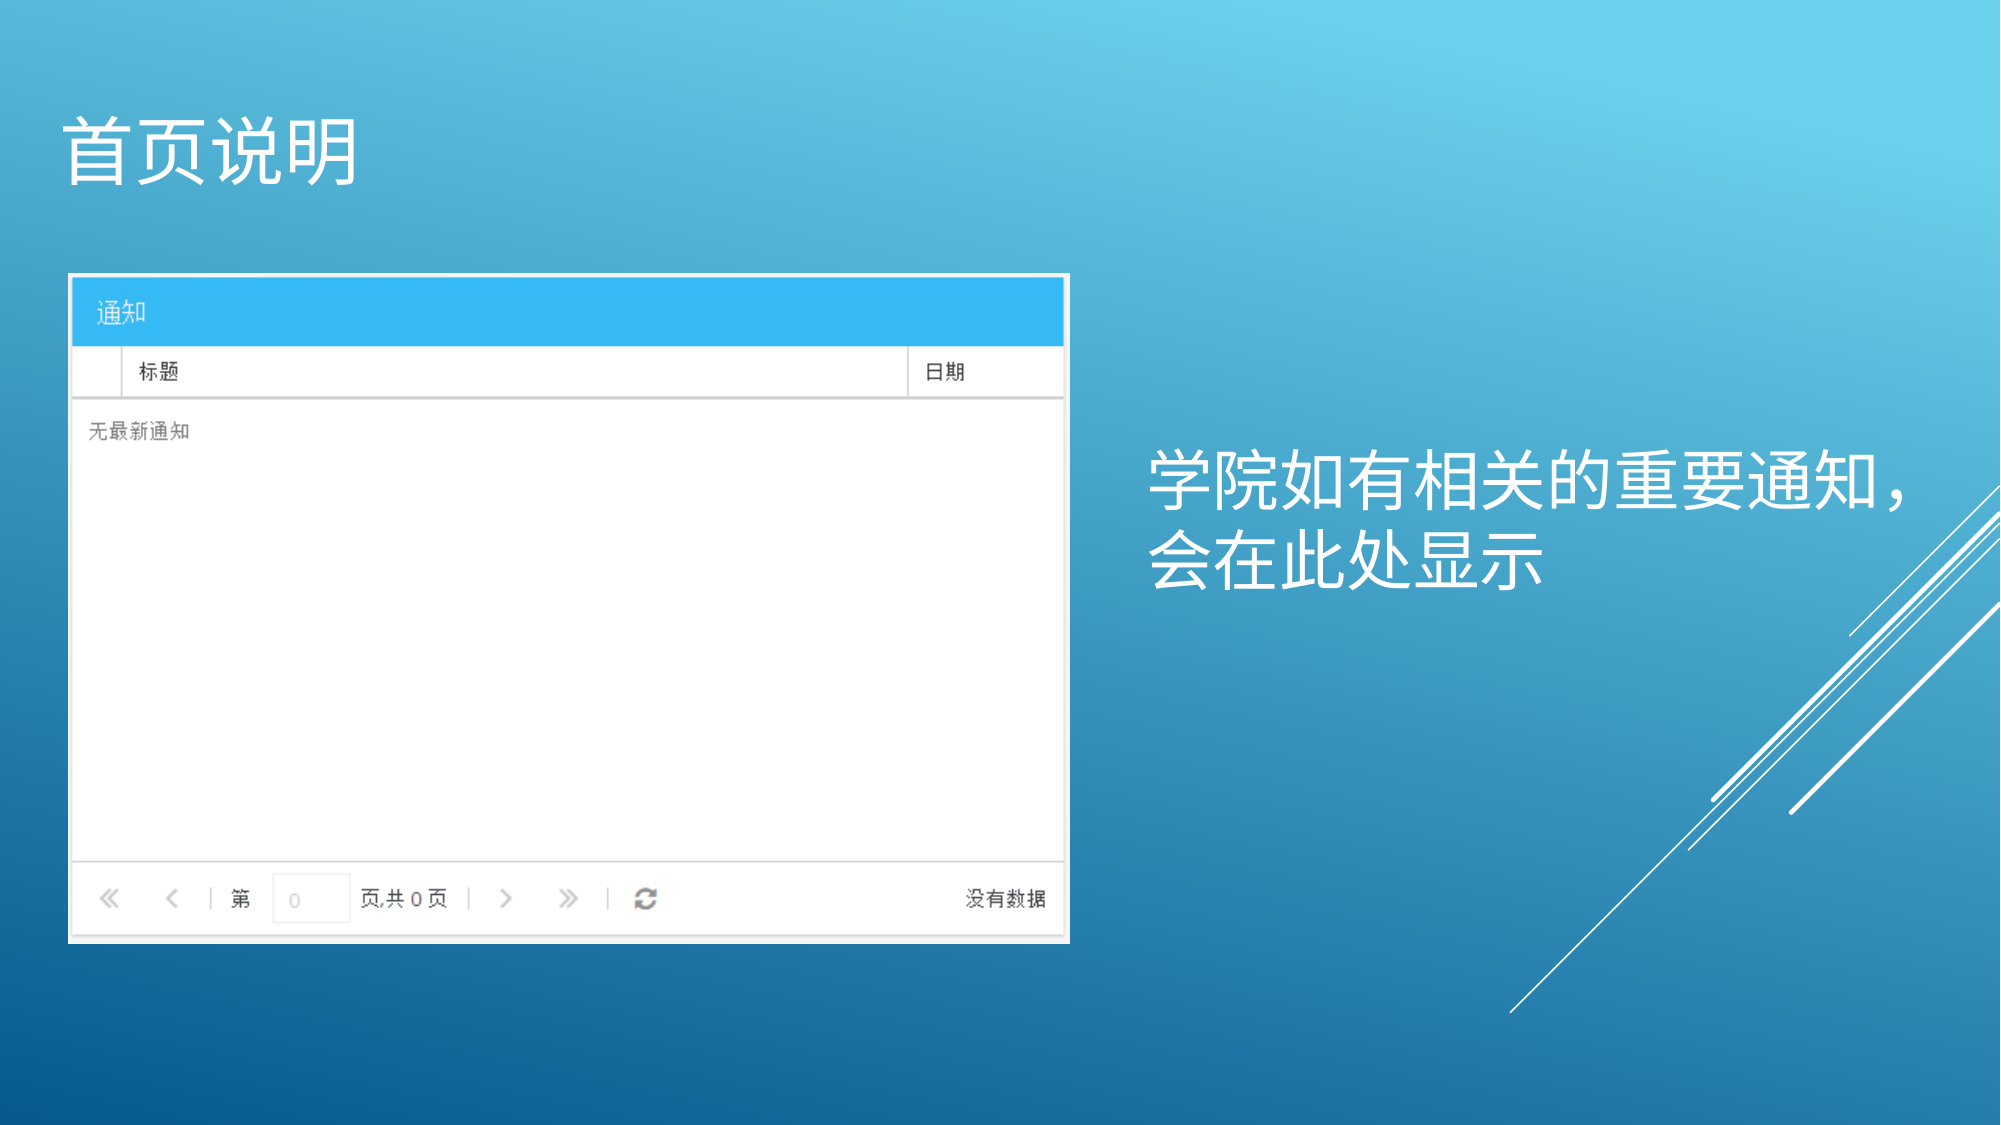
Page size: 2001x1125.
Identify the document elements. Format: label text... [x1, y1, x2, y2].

text_box 学院如有相关的重要通知，会在此处显示 [1131, 431, 1908, 607]
picture [68, 272, 1070, 944]
title 首页说明 [44, 26, 1445, 274]
